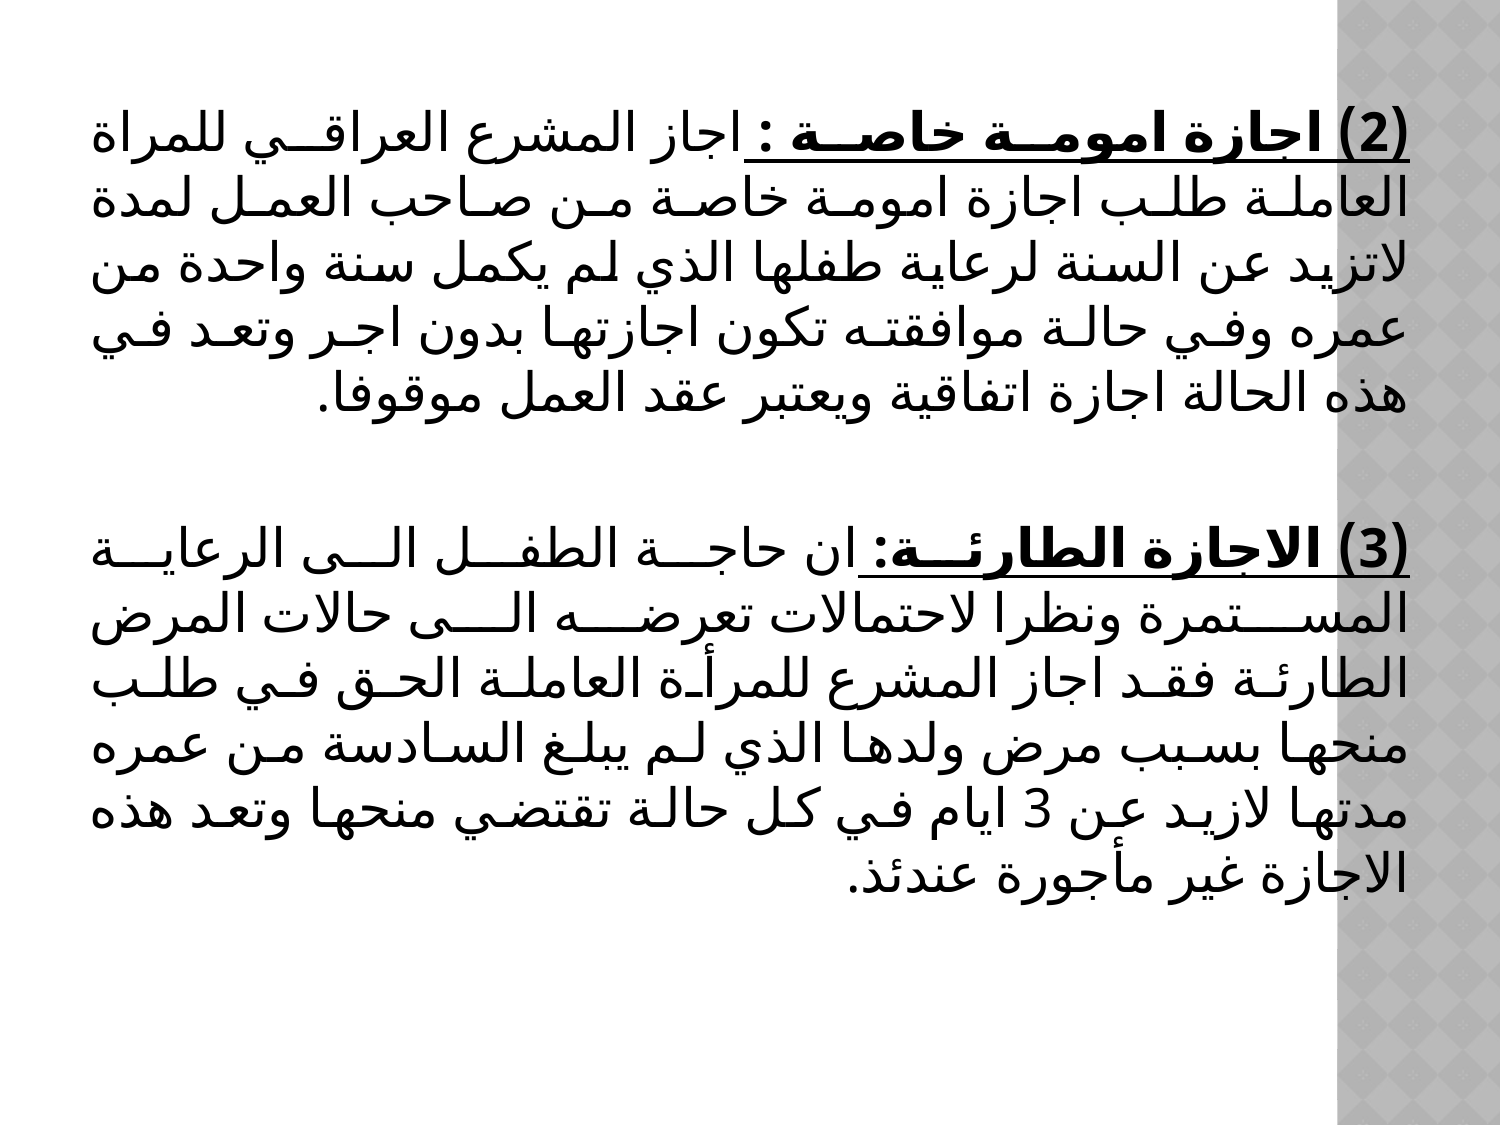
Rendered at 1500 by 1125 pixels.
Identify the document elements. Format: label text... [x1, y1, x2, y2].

list (2) اجازة امومة خاصة : اجاز المشرع العراقي للمراة العاملة طلب اجازة امومة خاصة من صاحب العمل لمدة لاتزيد عن السنة لرعاية طفلها الذي لم يكمل سنة واحدة من عمره وفي حالة موافقته تكون اجازتها بدون اجر وتعد في هذه الحالة اجازة اتفاقية ويعتبر عقد العمل موقوفا. (3) الاجازة الطارئة: ان حاجة الطفل الى الرعاية المستمرة ونظرا لاحتمالات تعرضه الى حالات المرض الطارئة فقد اجاز المشرع للمرأة العاملة الحق في طلب منحها بسبب مرض ولدها الذي لم يبلغ السادسة من عمره مدتها لازيد عن 3 ايام في كل حالة تقتضي منحها وتعد هذه الاجازة غير مأجورة عندئذ. [75, 90, 1425, 1005]
